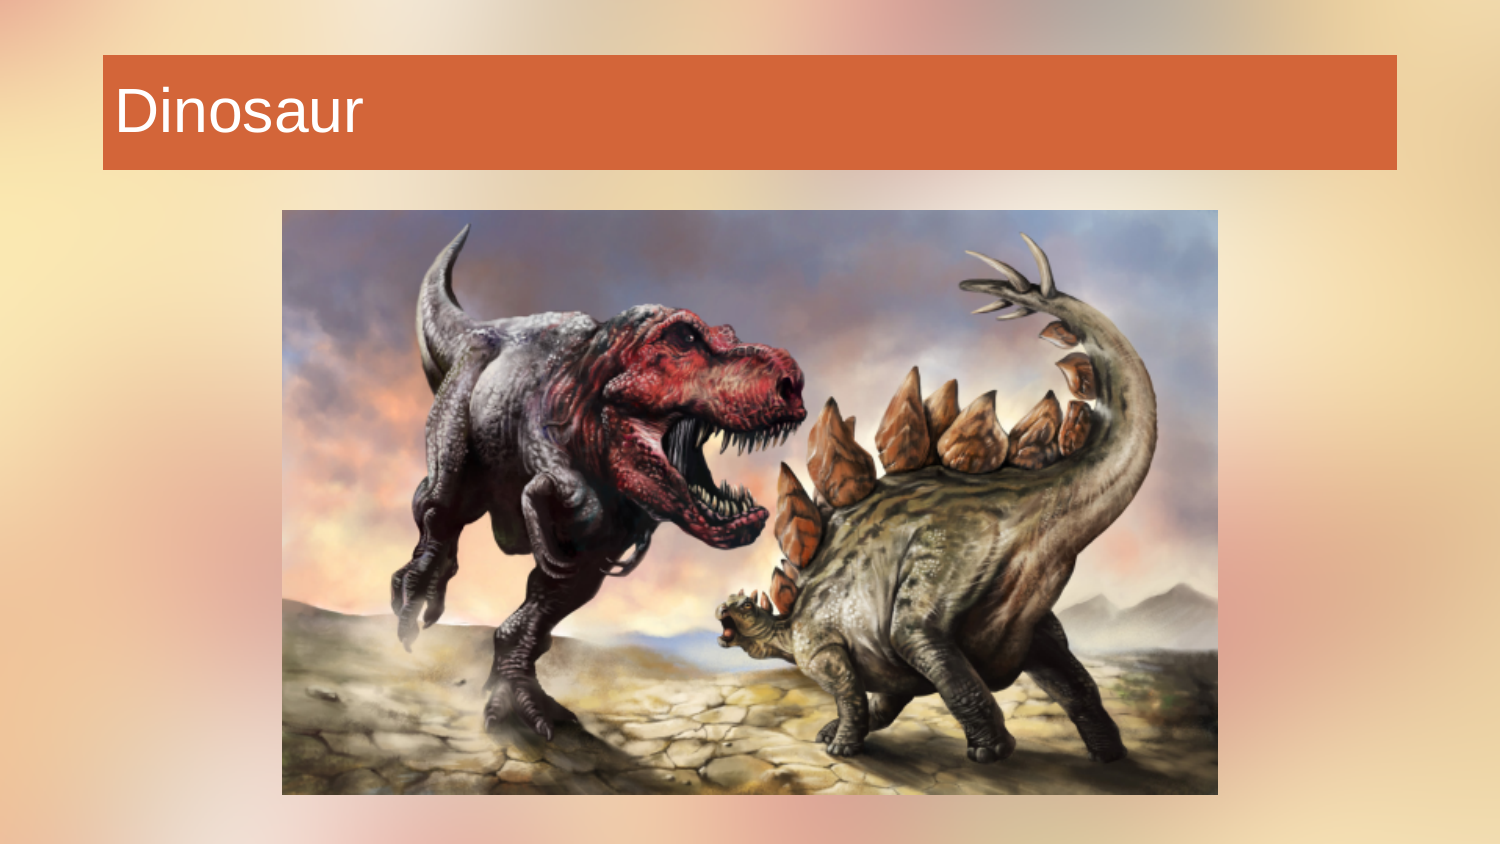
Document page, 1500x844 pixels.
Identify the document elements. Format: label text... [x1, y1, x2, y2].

picture [0, 0, 1500, 844]
title Dinosaur [103, 55, 1397, 170]
